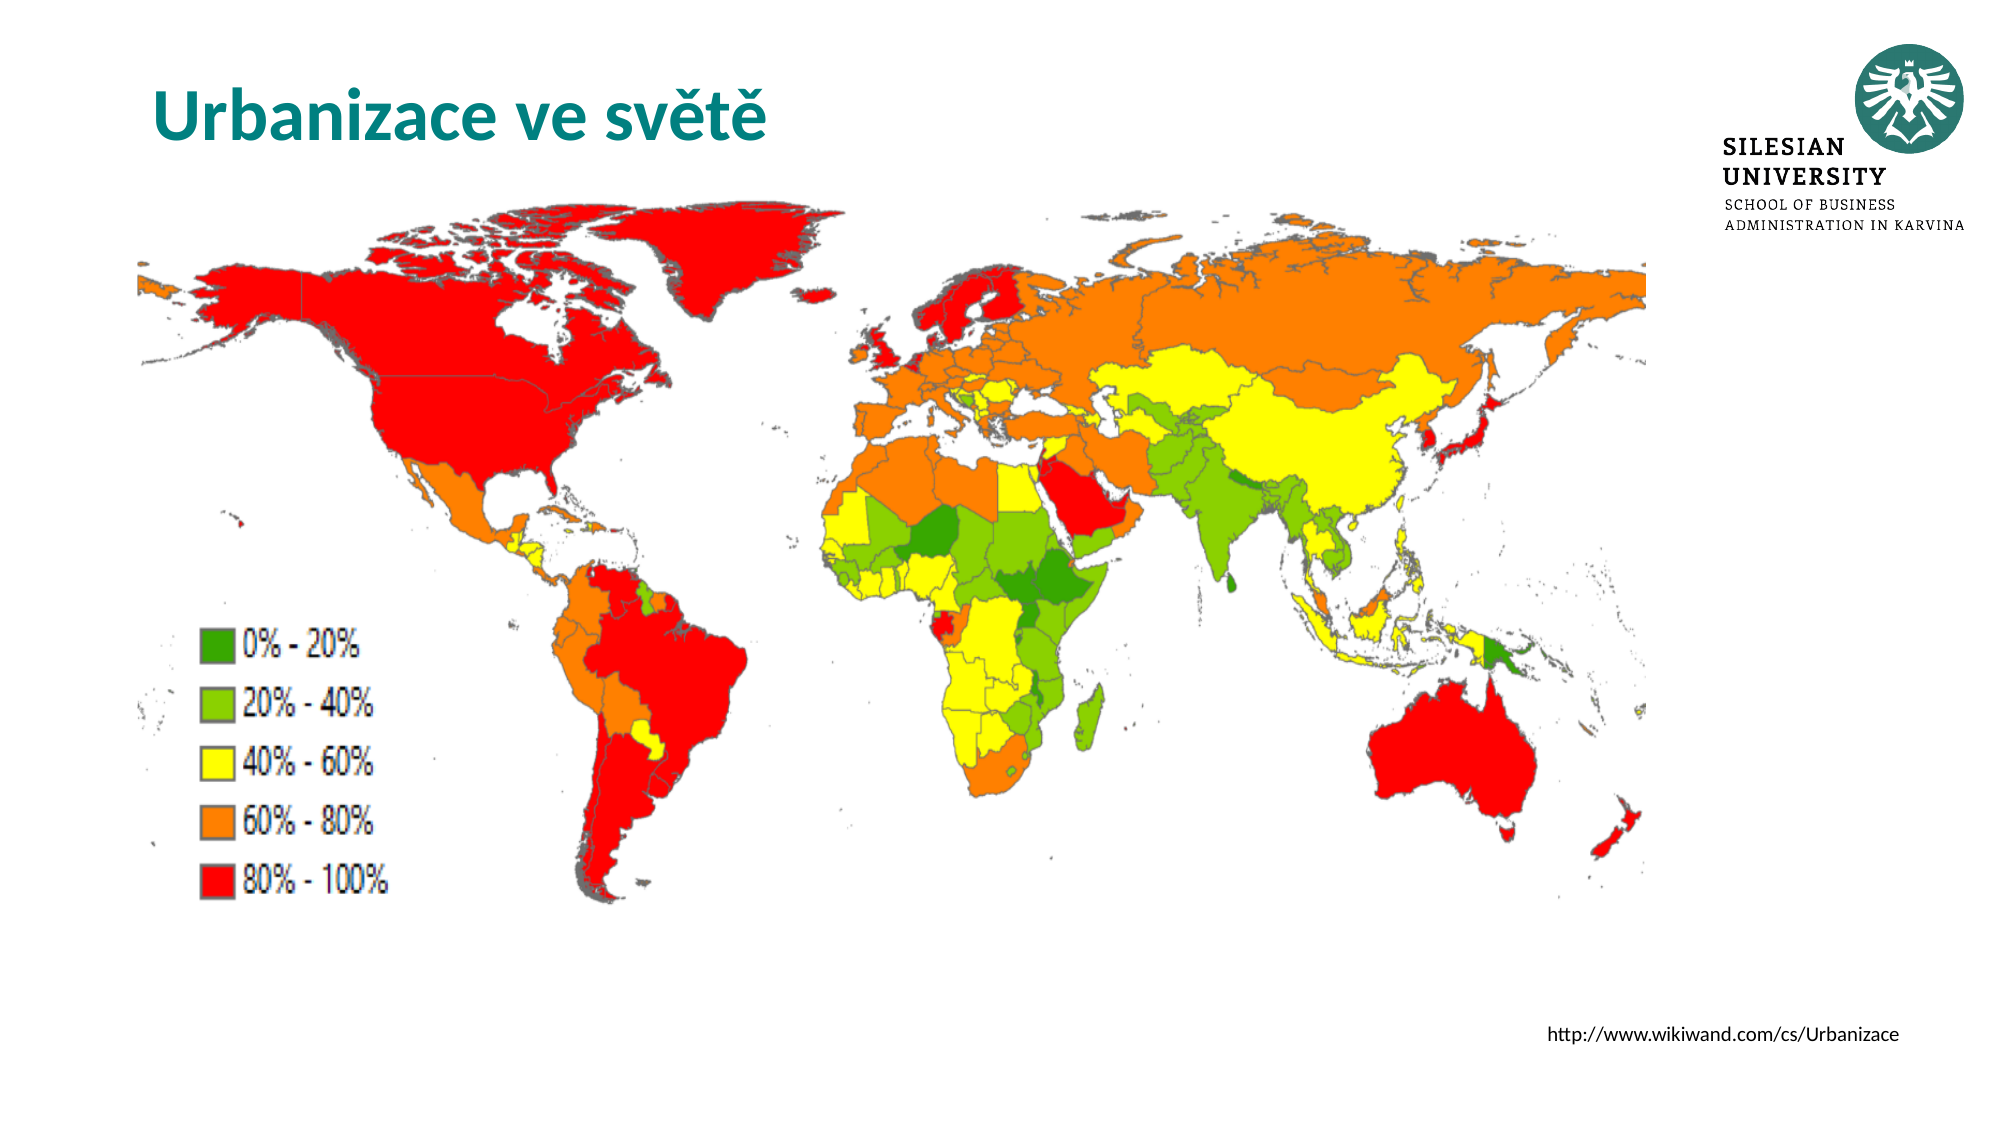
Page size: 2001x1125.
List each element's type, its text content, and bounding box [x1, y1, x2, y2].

picture [1723, 44, 1964, 230]
title Urbanizace ve světě [137, 59, 1003, 173]
text_box http://www.wikiwand.com/cs/Urbanizace [1532, 1013, 1915, 1054]
picture [137, 195, 1646, 912]
